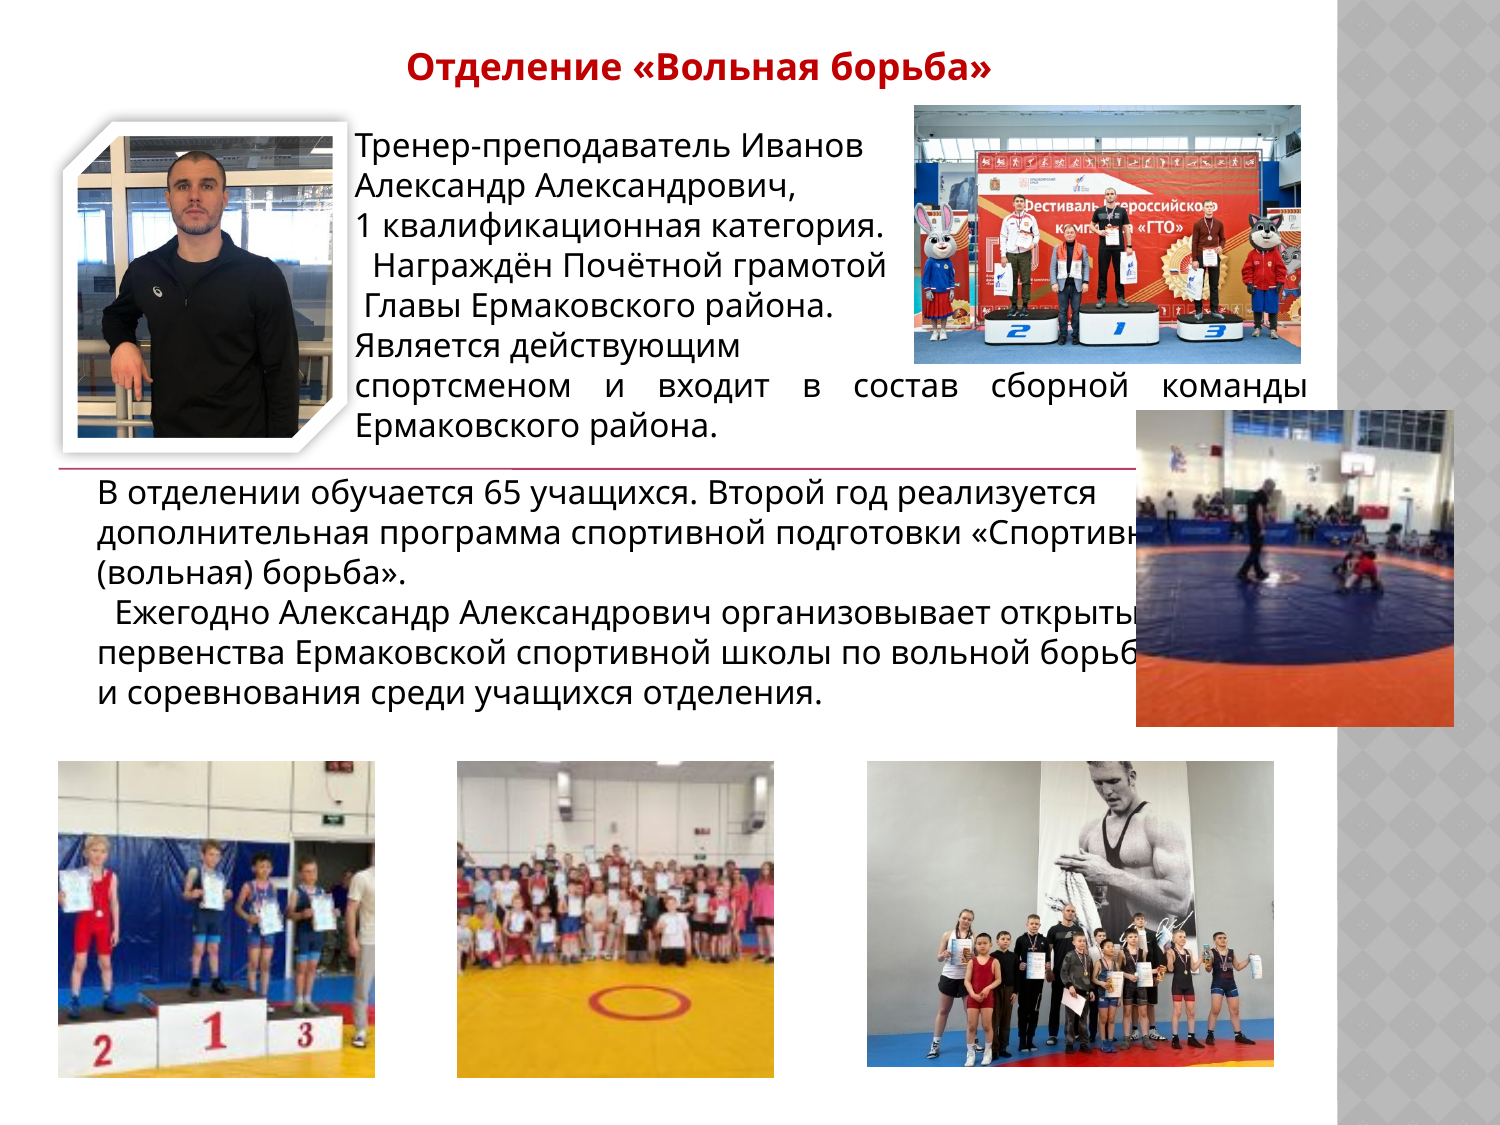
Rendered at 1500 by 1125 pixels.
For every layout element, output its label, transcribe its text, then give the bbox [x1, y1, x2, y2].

picture [58, 761, 376, 1079]
picture [1136, 409, 1454, 727]
picture [456, 761, 774, 1079]
text_box Тренер-преподаватель Иванов Александр Александрович, 1 квалификационная категория. Награждён Почётной грамотой Главы Ермаковского района. Является действующим спортсменом и входит в состав сборной команды Ермаковского района. [339, 117, 1325, 463]
text_box В отделении обучается 65 учащихся. Второй год реализуется дополнительная программа спортивной подготовки «Спортивная (вольная) борьба». Ежегодно Александр Александрович организовывает открытые первенства Ермаковской спортивной школы по вольной борьбе и соревнования среди учащихся отделения. [82, 480, 1289, 759]
picture [866, 761, 1274, 1067]
picture [69, 128, 341, 446]
picture [913, 104, 1302, 364]
text_box Отделение «Вольная борьба» [391, 35, 1008, 95]
